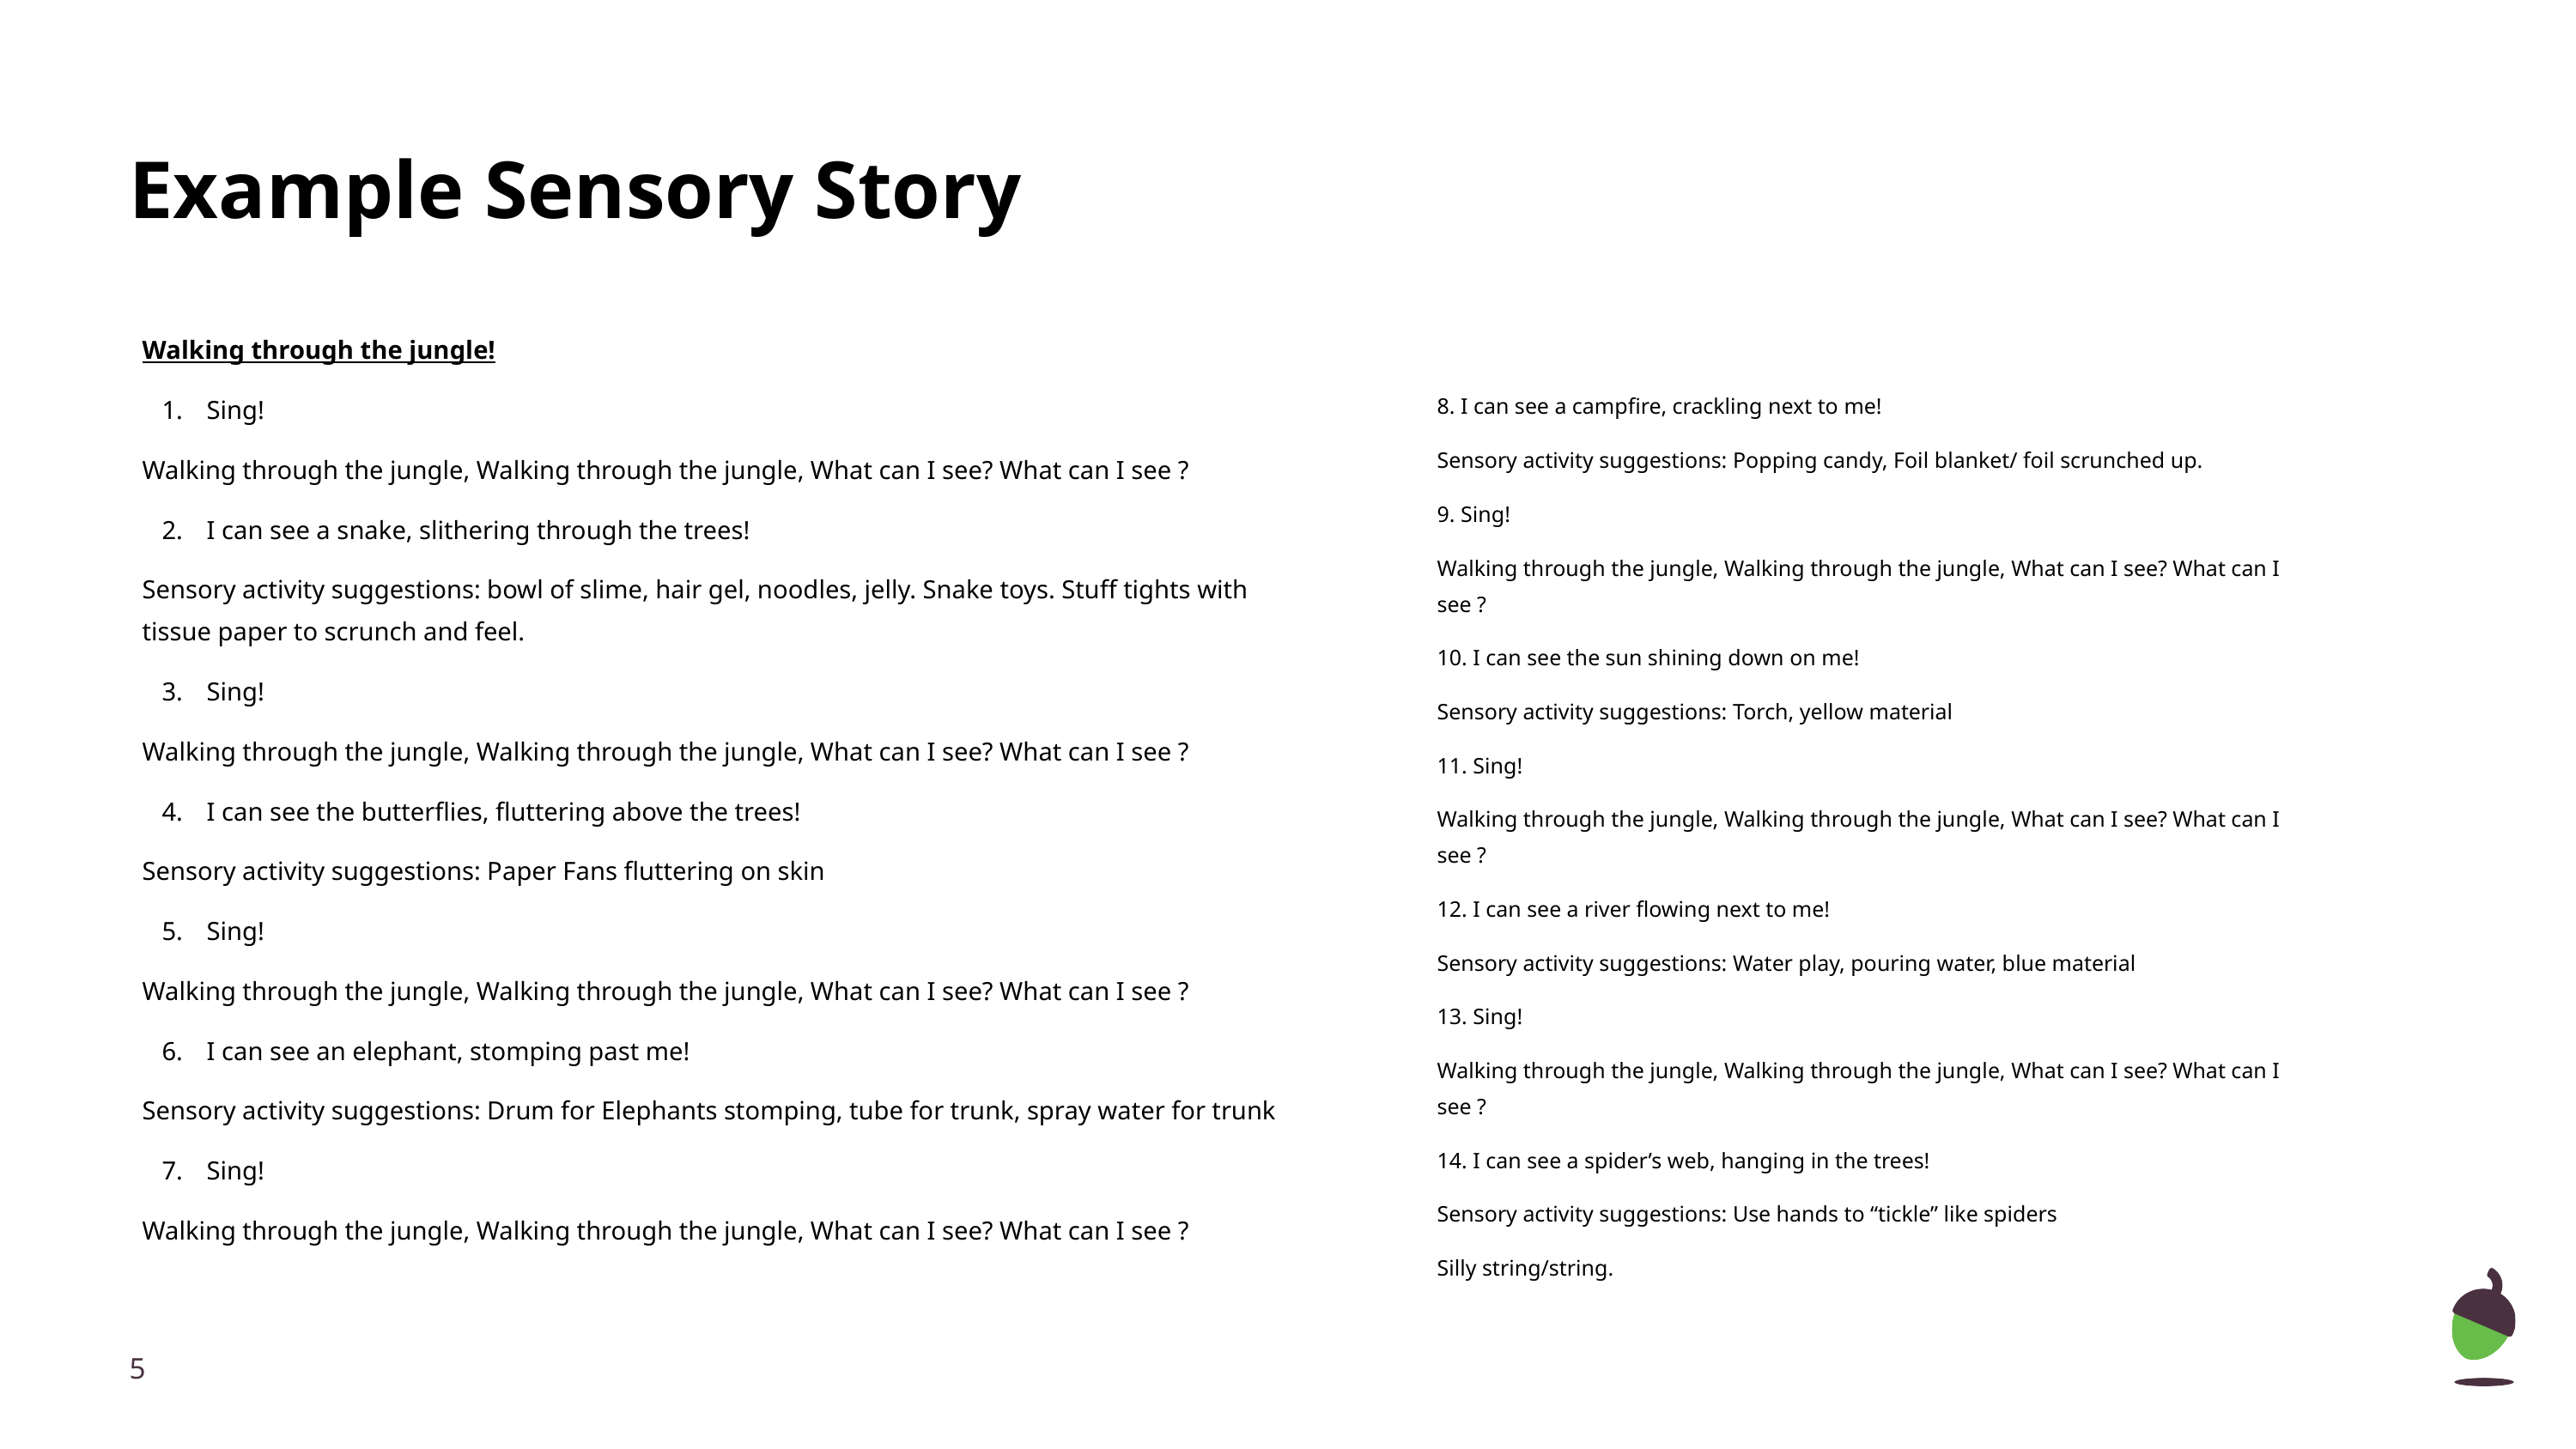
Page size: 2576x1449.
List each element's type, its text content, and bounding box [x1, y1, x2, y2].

title Example Sensory Story [129, 124, 1990, 355]
text_box Walking through the jungle! Sing! Walking through the jungle, Walking through the jungle, What can I see? What can I see ? I can see a snake, slithering through the trees! Sensory activity suggestions: bowl of slime, hair gel, noodles, jelly. Snake toys. Stuff tights with tissue paper to scrunch and feel. Sing! Walking through the jungle, Walking through the jungle, What can I see? What can I see ? I can see the butterflies, fluttering above the trees! Sensory activity suggestions: Paper Fans fluttering on skin Sing! Walking through the jungle, Walking through the jungle, What can I see? What can I see ? I can see an elephant, stomping past me! Sensory activity suggestions: Drum for Elephants stomping, tube for trunk, spray water for trunk Sing! Walking through the jungle, Walking through the jungle, What can I see? What can I see ? [129, 309, 1331, 1449]
text_box 8. I can see a campfire, crackling next to me! Sensory activity suggestions: Popping candy, Foil blanket/ foil scrunched up. 9. Sing! Walking through the jungle, Walking through the jungle, What can I see? What can I see ? 10. I can see the sun shining down on me! Sensory activity suggestions: Torch, yellow material 11. Sing! Walking through the jungle, Walking through the jungle, What can I see? What can I see ? 12. I can see a river flowing next to me! Sensory activity suggestions: Water play, pouring water, blue material 13. Sing! Walking through the jungle, Walking through the jungle, What can I see? What can I see ? 14. I can see a spider’s web, hanging in the trees! Sensory activity suggestions: Use hands to “tickle” like spiders Silly string/string. [1424, 326, 2326, 1322]
picture [2451, 1268, 2516, 1386]
